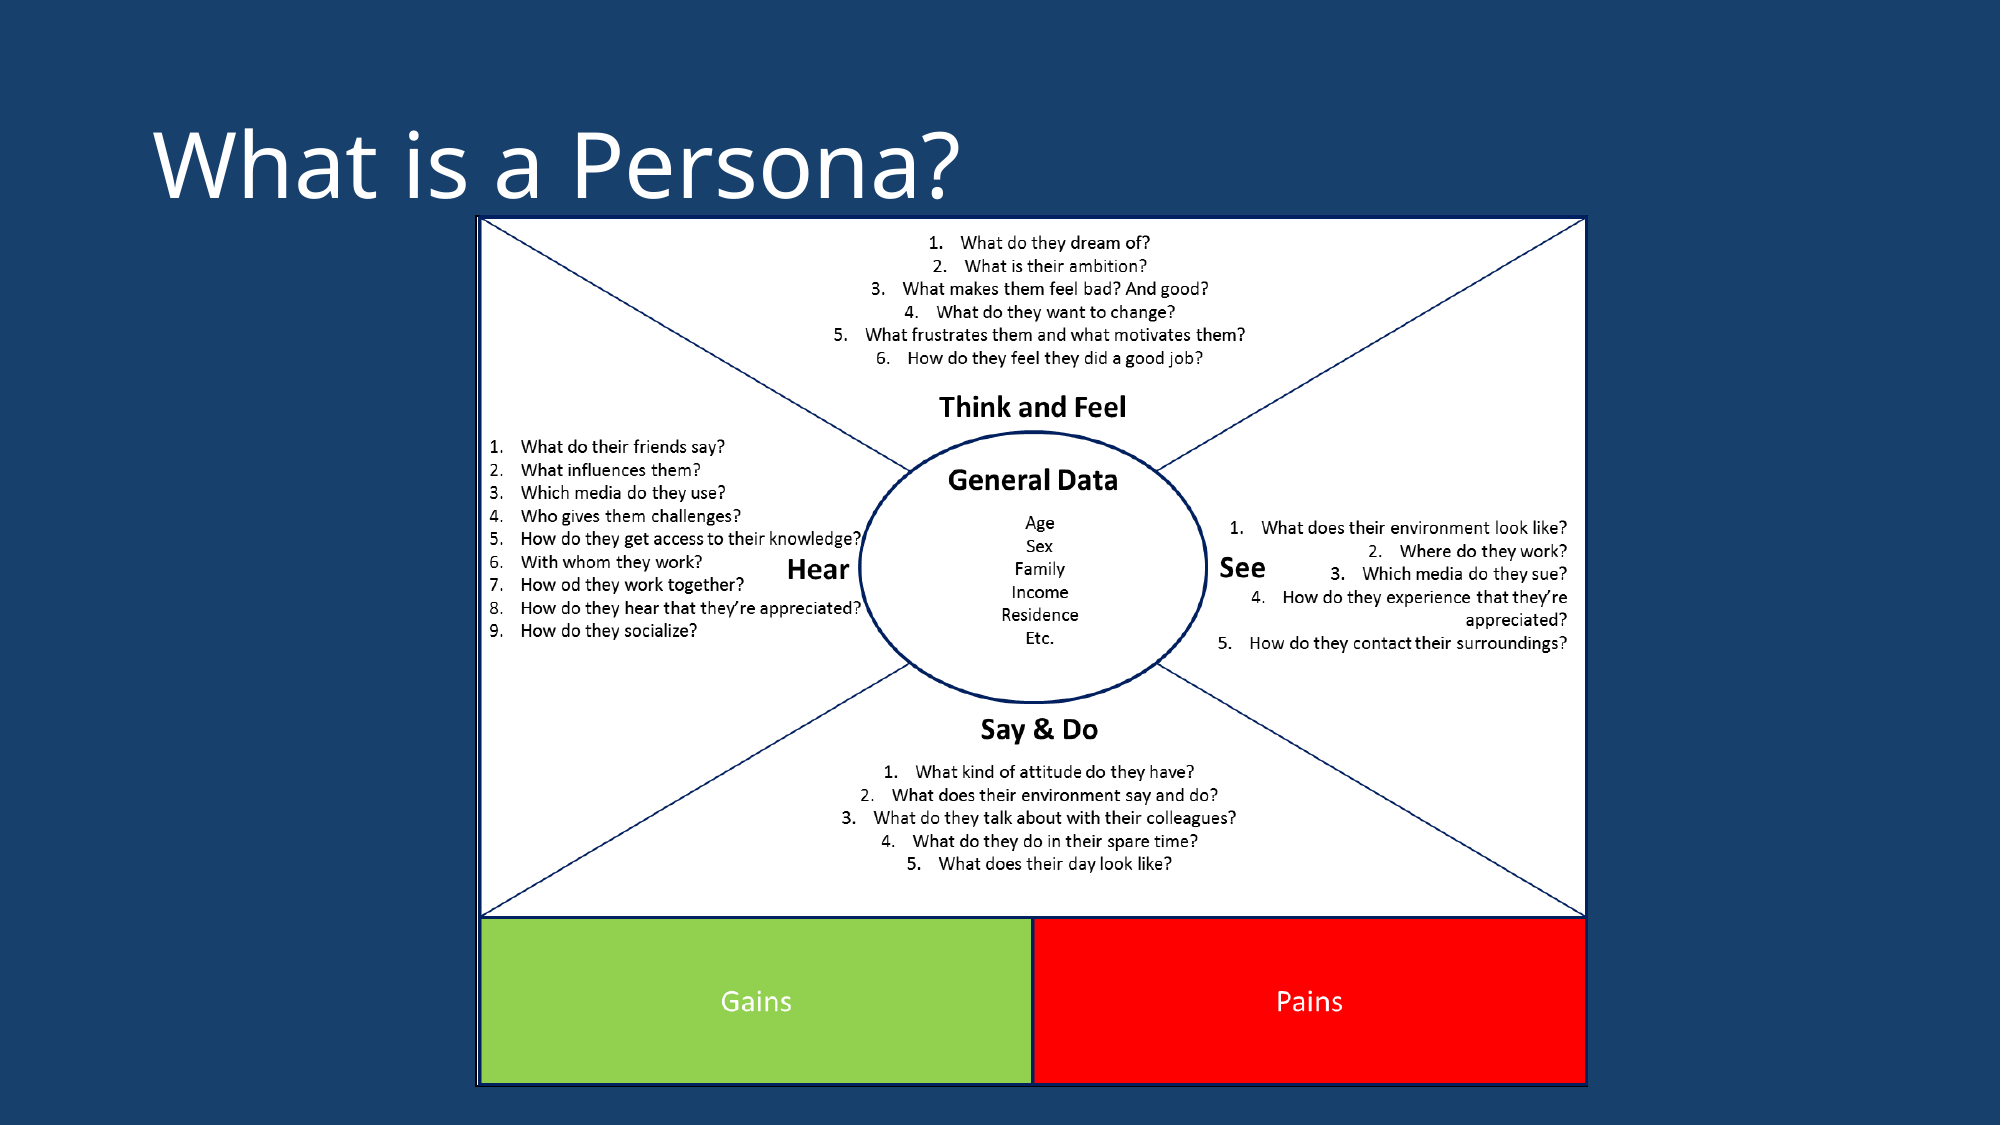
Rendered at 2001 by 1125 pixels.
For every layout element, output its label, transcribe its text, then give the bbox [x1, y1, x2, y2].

title What is a Persona? [137, 59, 1863, 278]
picture [476, 215, 1588, 1086]
